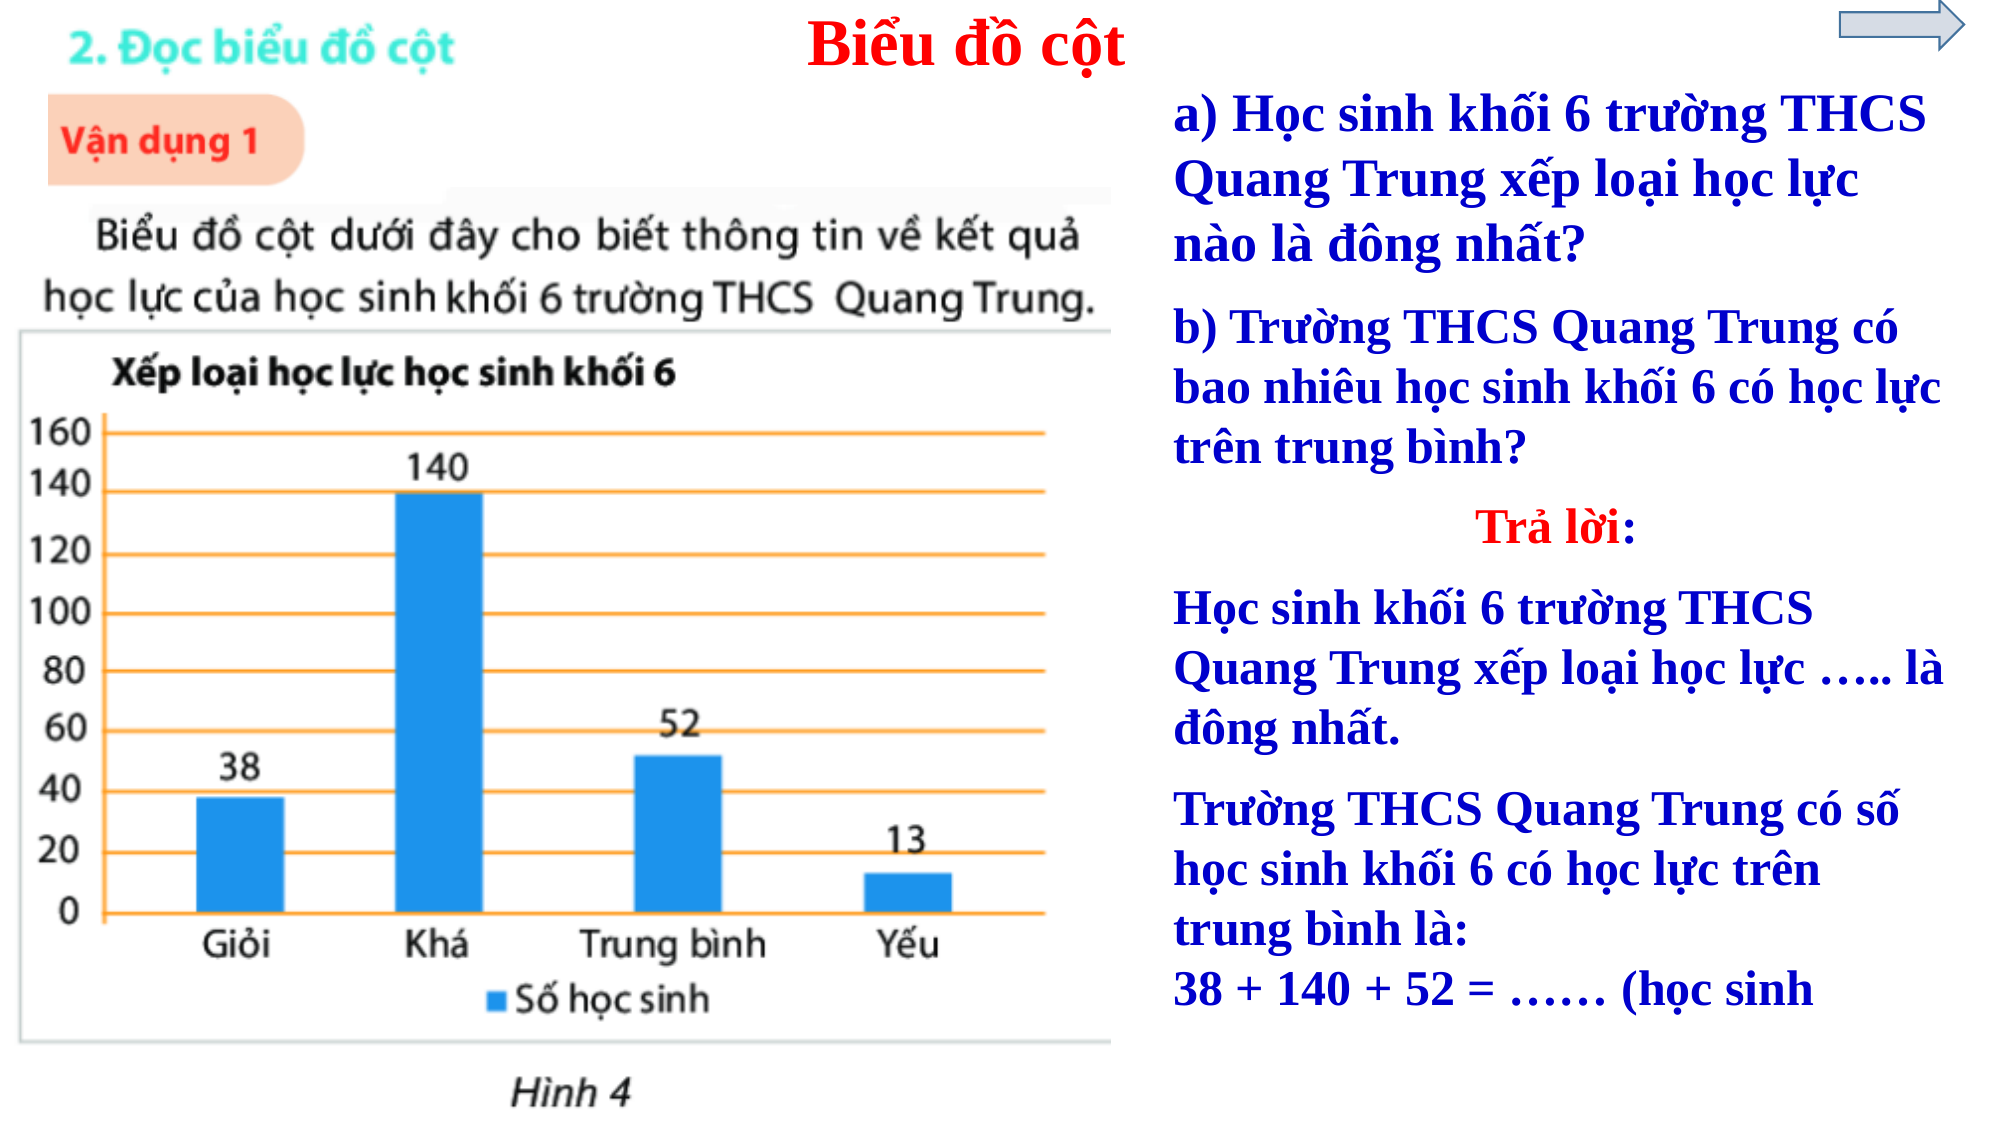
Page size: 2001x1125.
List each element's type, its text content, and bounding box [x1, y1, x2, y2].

text_box Biểu đồ cột [216, 0, 1717, 91]
text_box a) Học sinh khối 6 trường THCS Quang Trung xếp loại học lực nào là đông nhất? b) Trường THCS Quang Trung có bao nhiêu học sinh khối 6 có học lực trên trung bình? Trả lời: Học sinh khối 6 trường THCS Quang Trung xếp loại học lực ….. là đông nhất. Trường THCS Quang Trung có số học sinh khối 6 có học lực trên trung bình là: 38 + 140 + 52 = …… (học sinh [1158, 69, 1968, 1081]
text_box [1838, 0, 1966, 52]
picture [0, 9, 1111, 1125]
